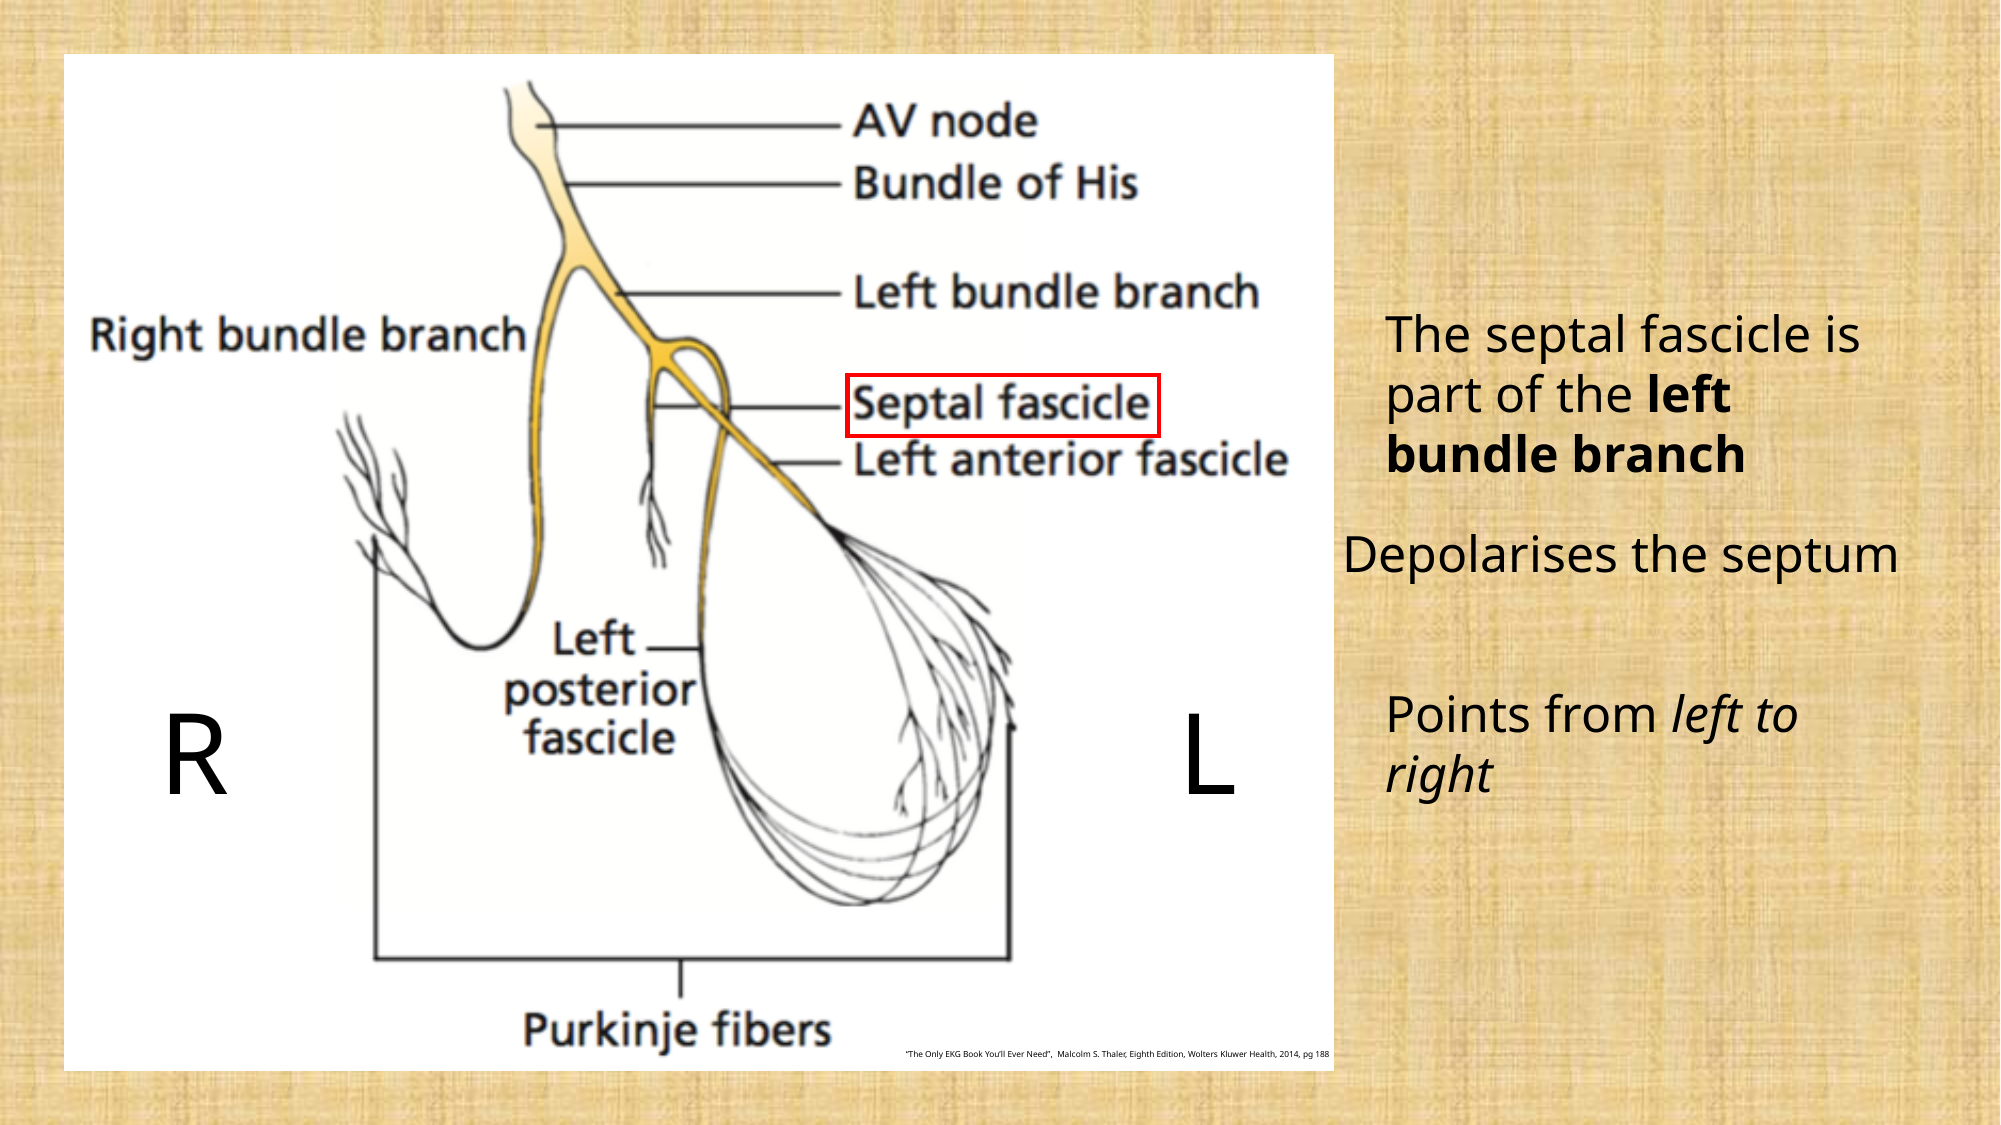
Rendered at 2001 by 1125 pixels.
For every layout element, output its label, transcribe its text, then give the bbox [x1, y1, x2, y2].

text_box Depolarises the septum [1334, 515, 1916, 590]
picture [0, 0, 2001, 1125]
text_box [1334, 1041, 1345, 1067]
text_box Points from left to right [1370, 674, 1875, 810]
text_box The septal fascicle is part of the left bundle branch [1370, 294, 1917, 490]
